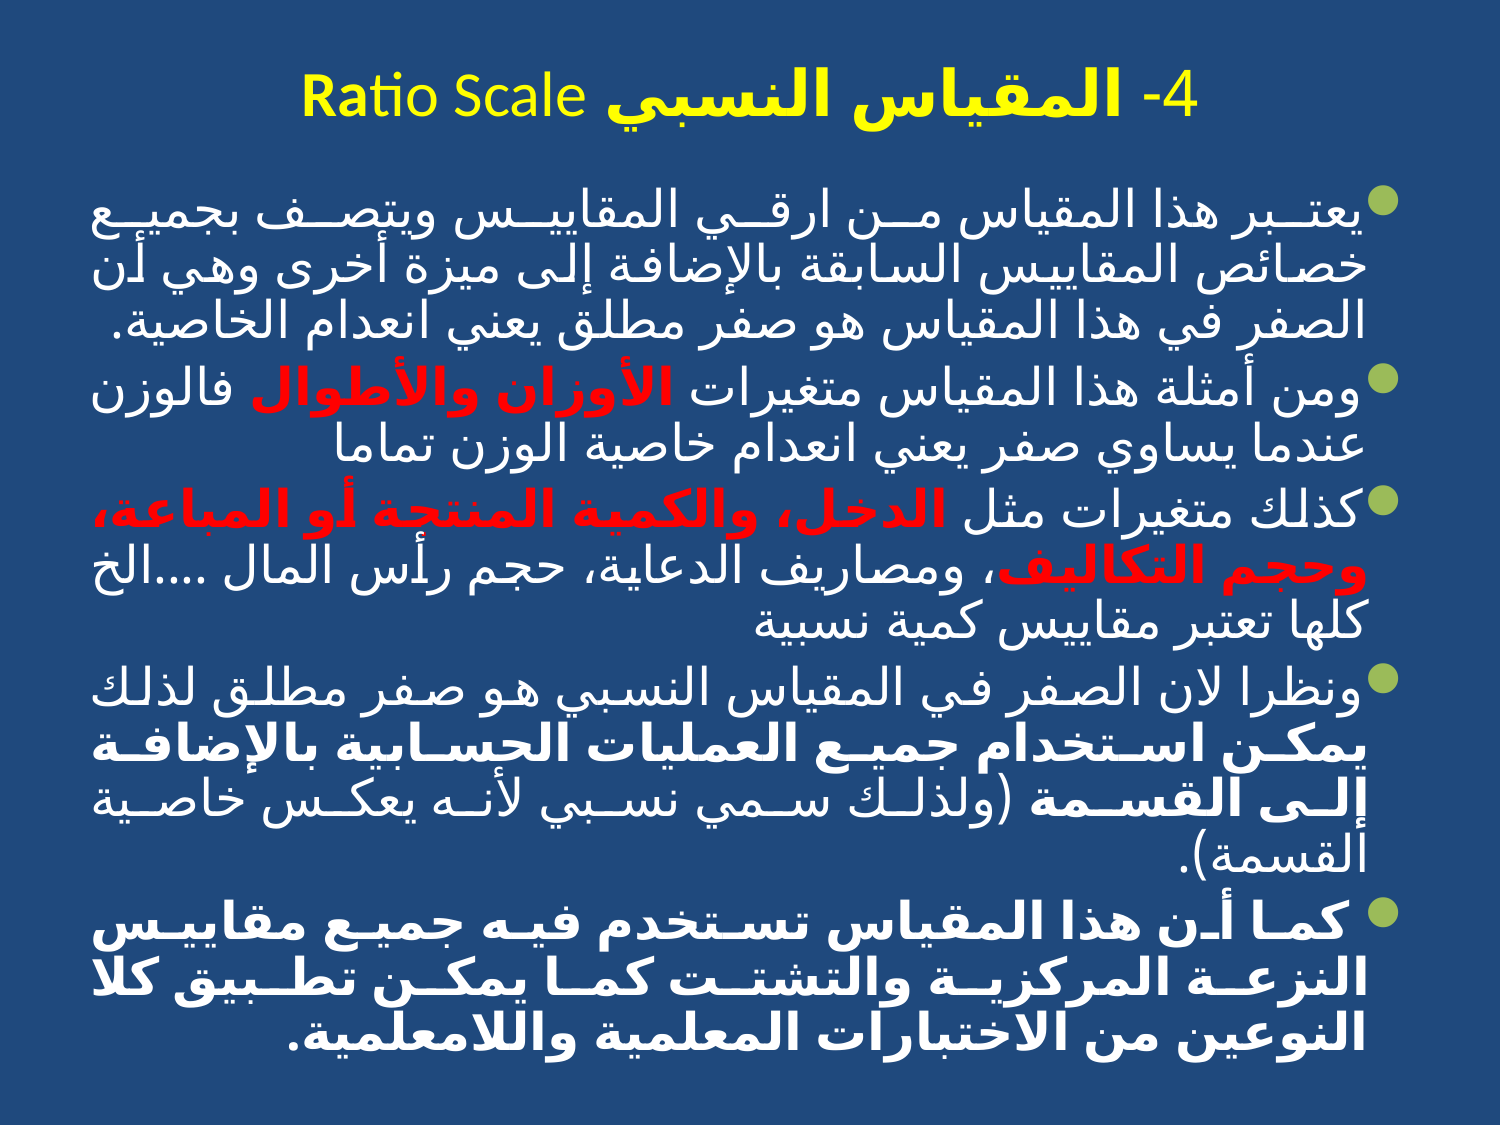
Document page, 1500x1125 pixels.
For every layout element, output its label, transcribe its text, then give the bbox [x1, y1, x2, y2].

title 4- المقياس النسبي Ratio Scale [75, 45, 1425, 138]
list يعتبر هذا المقياس من ارقي المقاييس ويتصف بجميع خصائص المقاييس السابقة بالإضافة إلى ميزة أخرى وهي أن الصفر في هذا المقياس هو صفر مطلق يعني انعدام الخاصية. ومن أمثلة هذا المقياس متغيرات الأوزان والأطوال فالوزن عندما يساوي صفر يعني انعدام خاصية الوزن تماما كذلك متغيرات مثل الدخل، والكمية المنتجة أو المباعة، وحجم التكاليف، ومصاريف الدعاية، حجم رأس المال ....الخ كلها تعتبر مقاييس كمية نسبية ونظرا لان الصفر في المقياس النسبي هو صفر مطلق لذلك يمكن استخدام جميع العمليات الحسابية بالإضافة إلى القسمة (ولذلك سمي نسبي لأنه يعكس خاصية القسمة). كما أن هذا المقياس تستخدم فيه جميع مقاييس النزعة المركزية والتشتت كما يمكن تطبيق كلا النوعين من الاختبارات المعلمية واللامعلمية. [75, 174, 1425, 1125]
